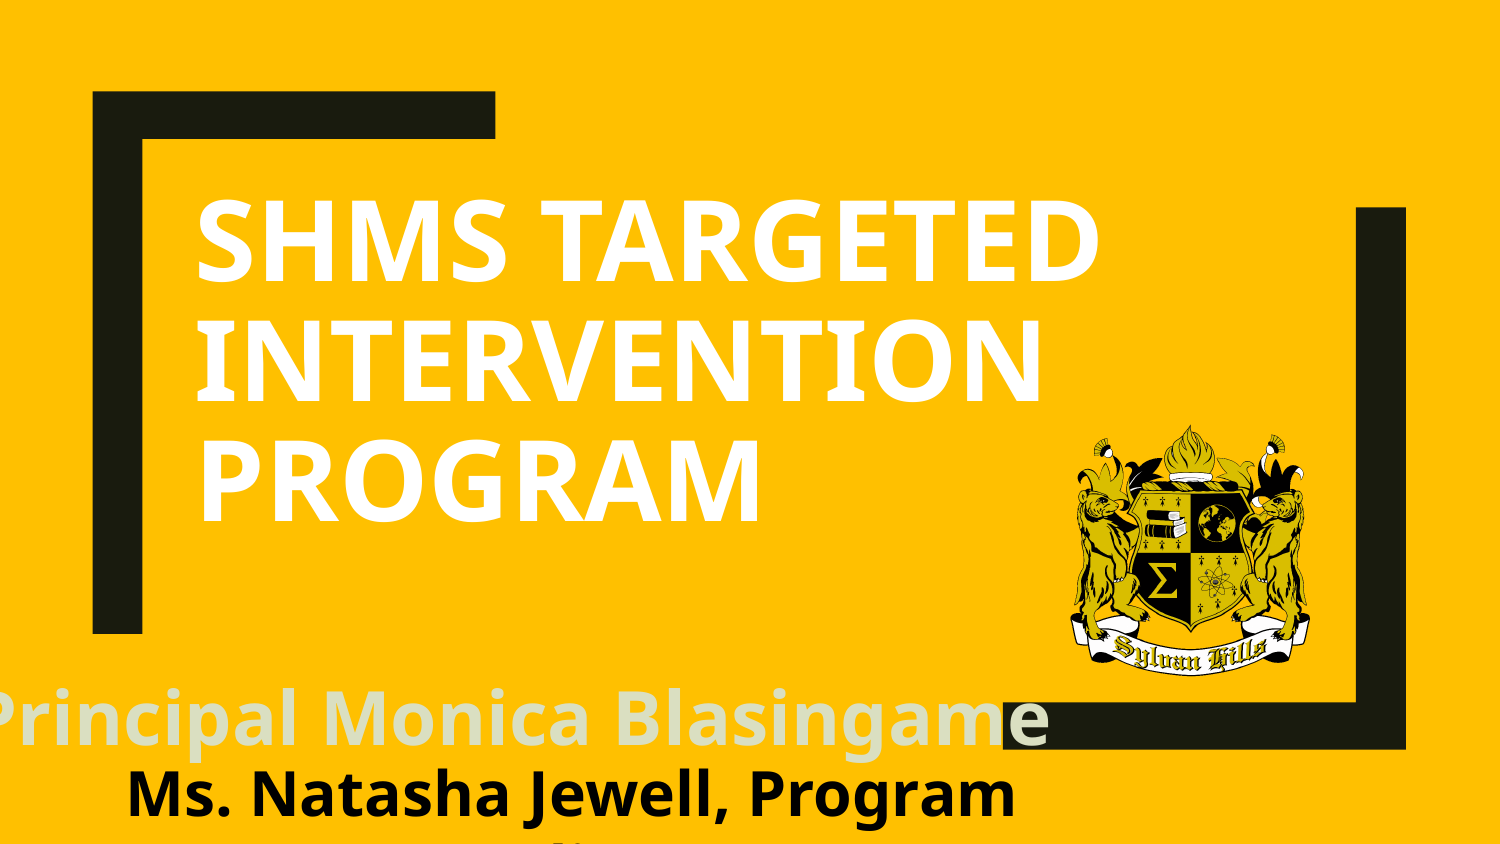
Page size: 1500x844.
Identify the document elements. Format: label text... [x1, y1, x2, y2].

picture [1070, 424, 1310, 681]
title SHMS Targeted Intervention Program [179, 295, 1208, 554]
text_box Ms. Natasha Jewell, Program Coordinator [12, 748, 1132, 844]
text_box Principal Monica Blasingame [0, 665, 1071, 767]
